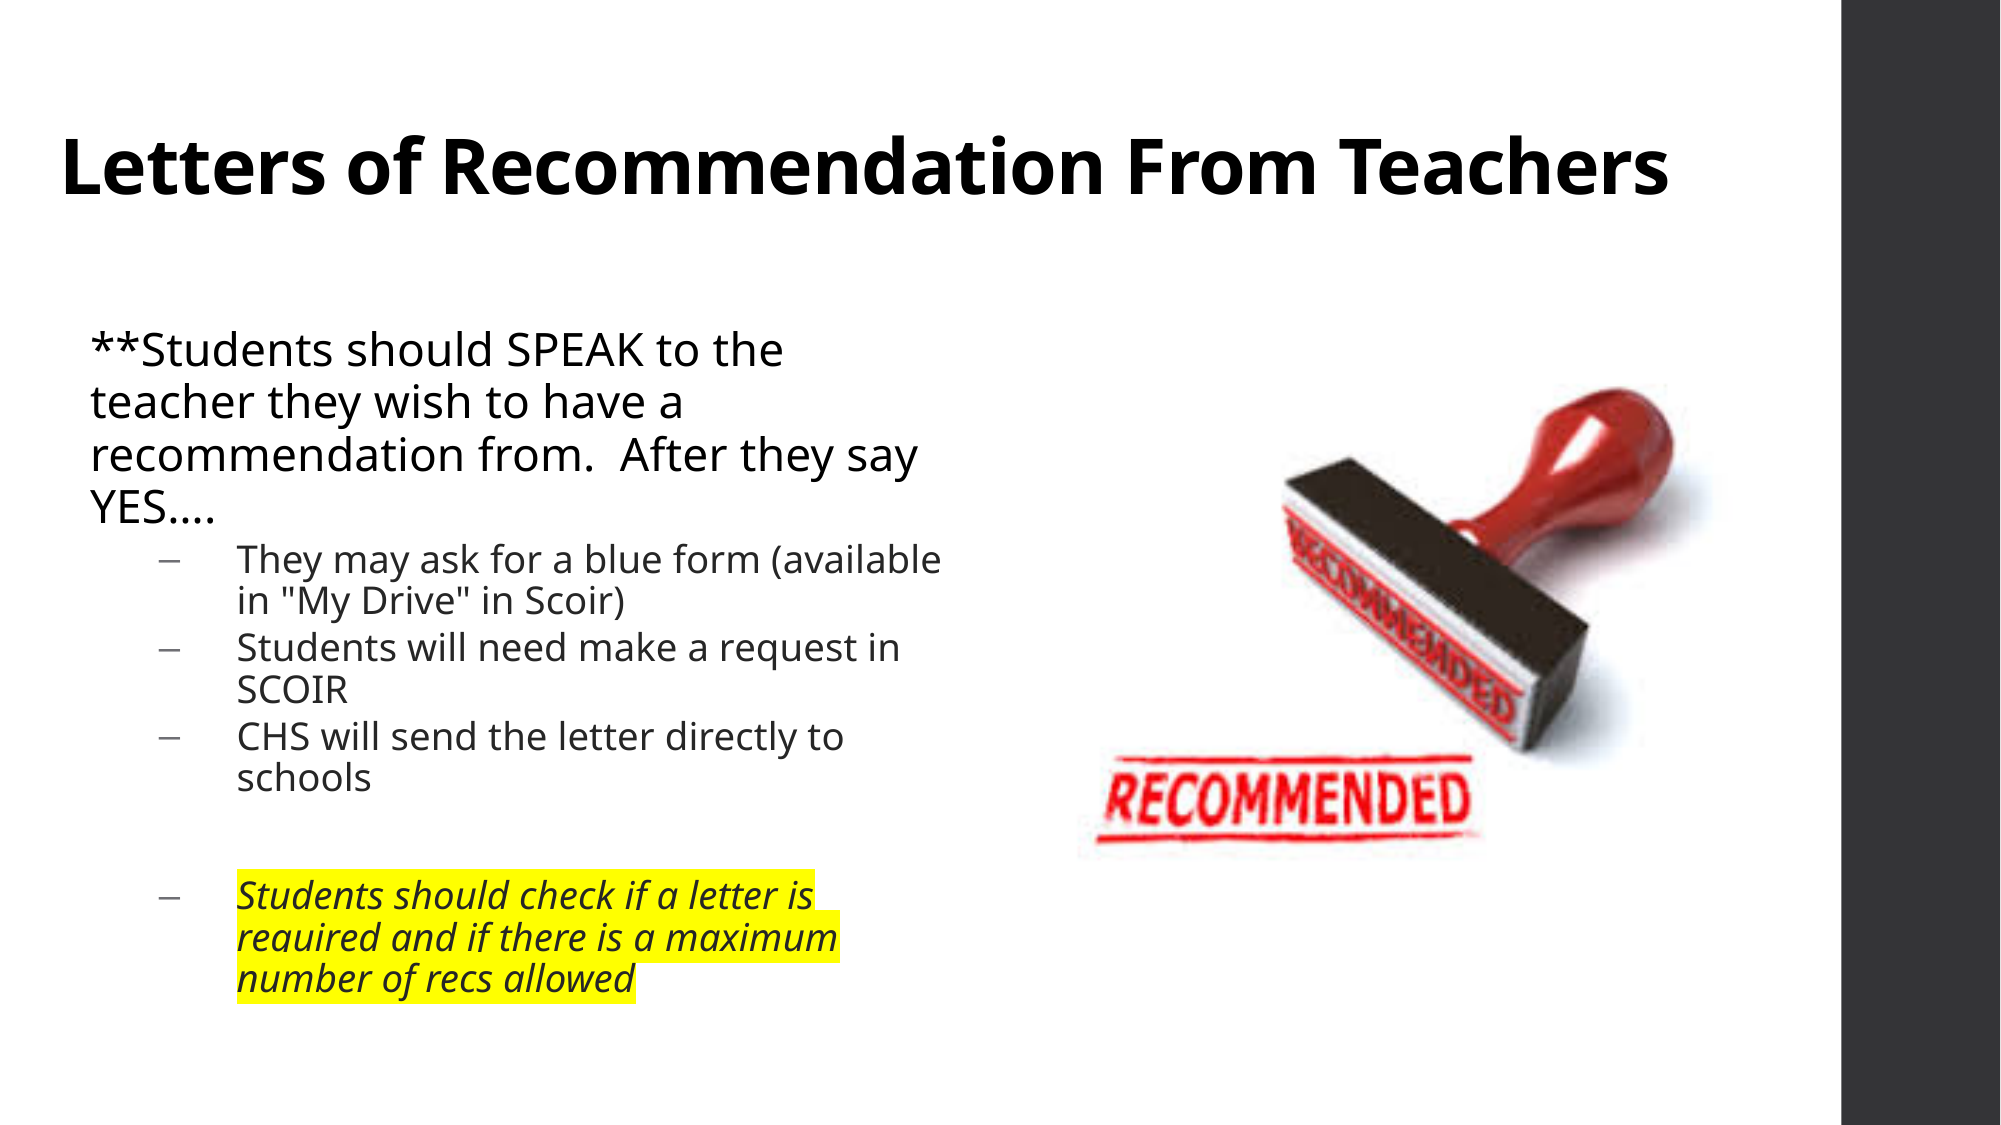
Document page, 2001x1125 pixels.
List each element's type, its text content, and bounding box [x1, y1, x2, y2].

list **Students should SPEAK to the teacher they wish to have a recommendation from. After they say YES…. They may ask for a blue form (available in "My Drive" in Scoir) Students will need make a request in SCOIR CHS will send the letter directly to schools Students should check if a letter is required and if there is a maximum number of recs allowed [74, 317, 970, 1014]
title Letters of Recommendation From Teachers [44, 60, 1797, 280]
picture [1055, 316, 1733, 915]
